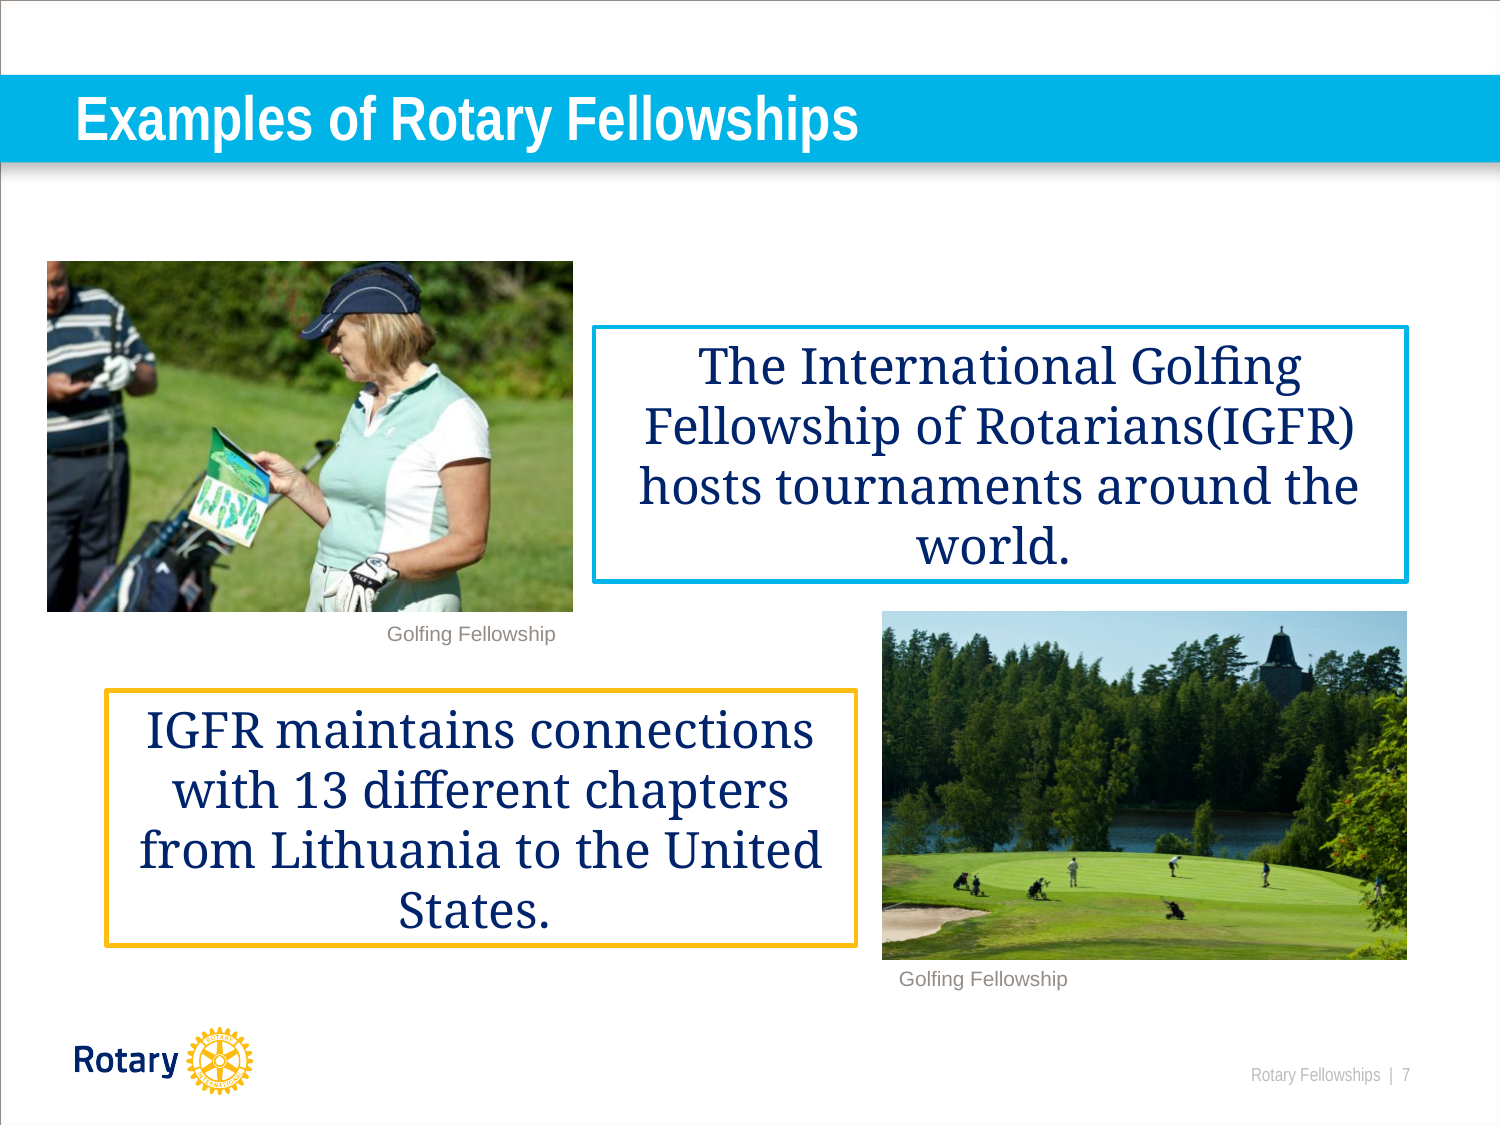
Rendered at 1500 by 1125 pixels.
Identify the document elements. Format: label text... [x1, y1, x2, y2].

text_box Golfing Fellowship [884, 970, 1083, 998]
picture [882, 610, 1407, 961]
picture [46, 261, 573, 612]
text_box The International Golfing Fellowship of Rotarians(IGFR) hosts tournaments around the world. [594, 326, 1407, 582]
title Examples of Rotary Fellowships [75, 75, 1075, 155]
text_box IGFR maintains connections with 13 different chapters from Lithuania to the United States. [106, 690, 857, 946]
picture [75, 1027, 253, 1095]
text_box Golfing Fellowship [372, 620, 571, 653]
